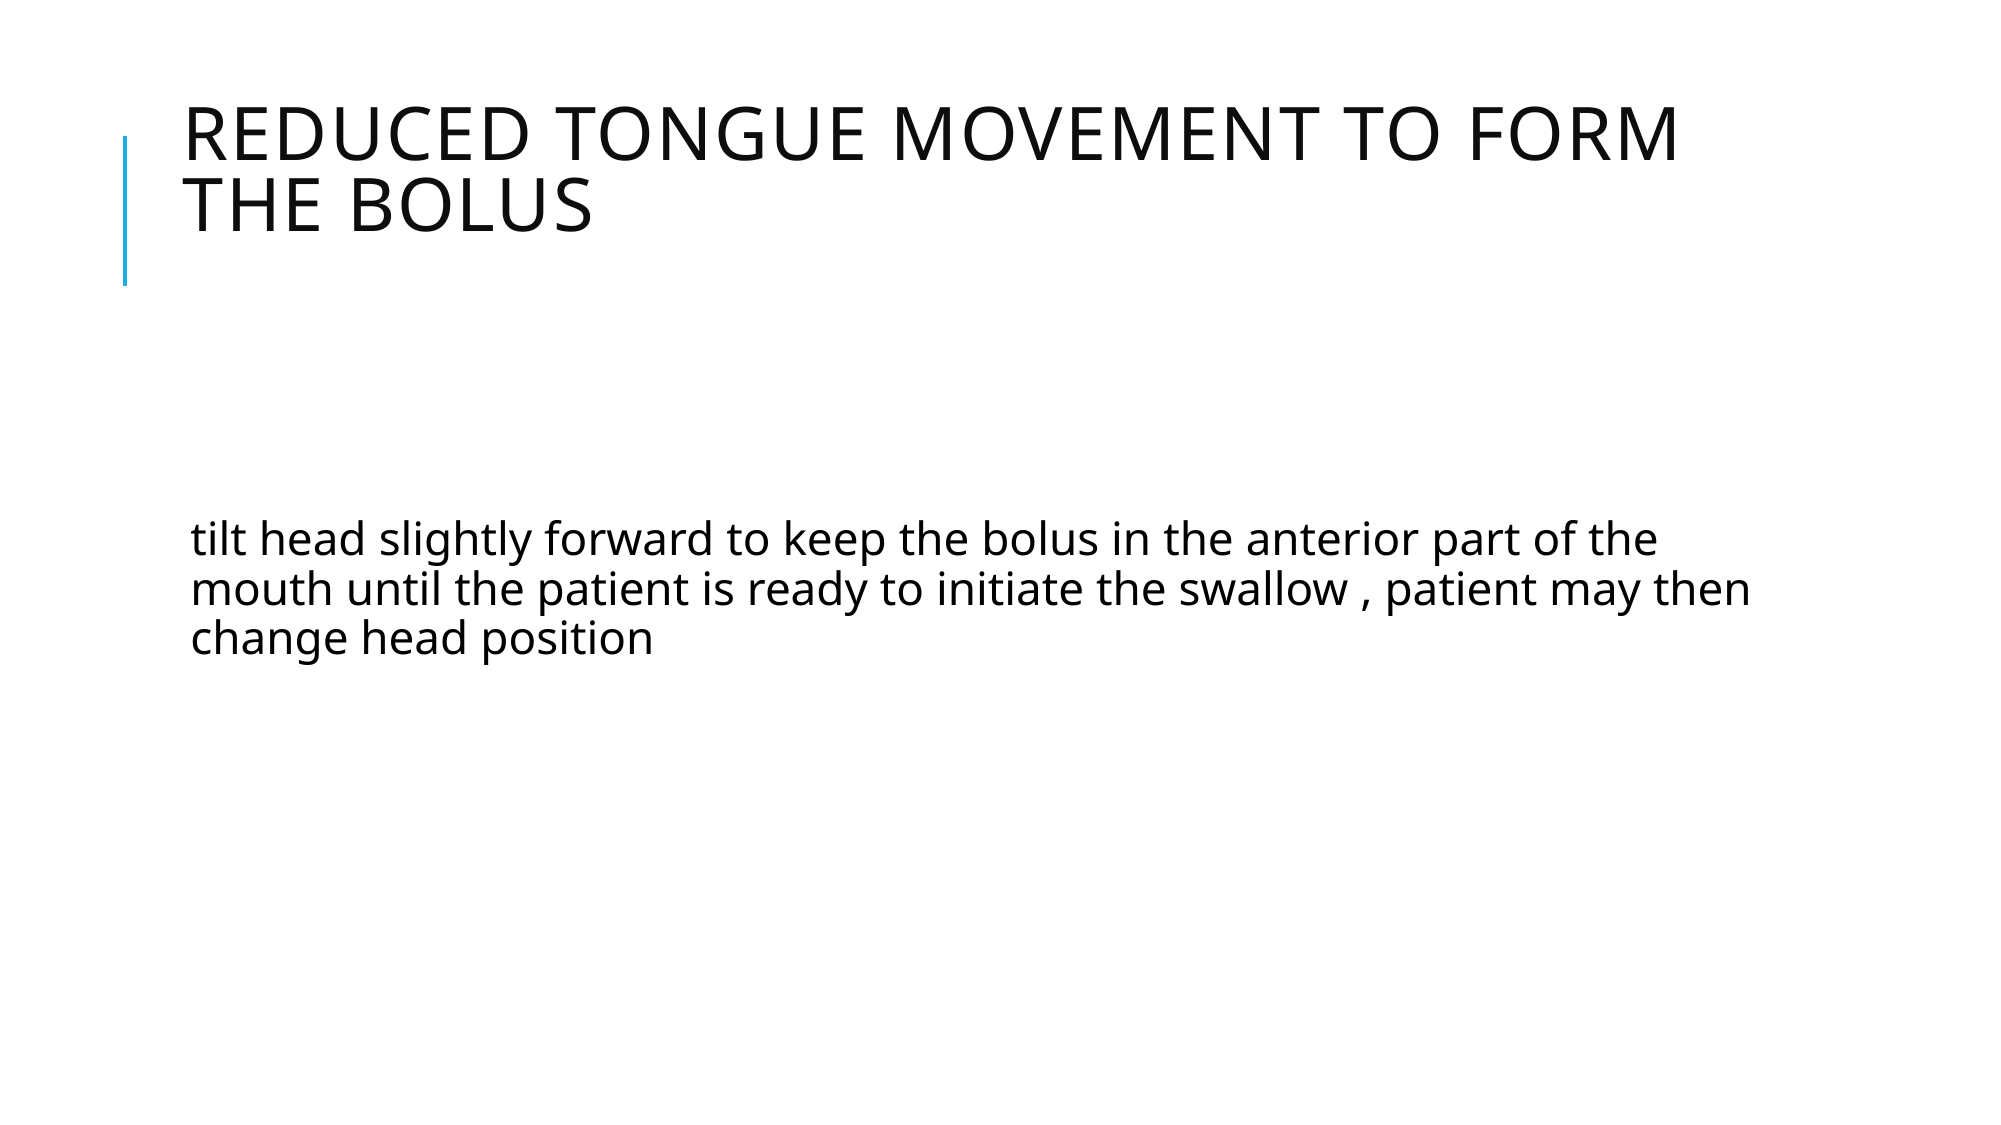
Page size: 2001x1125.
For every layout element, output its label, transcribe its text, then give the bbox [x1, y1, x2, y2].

list tilt head slightly forward to keep the bolus in the anterior part of the mouth until the patient is ready to initiate the swallow , patient may then change head position [168, 375, 1763, 1035]
title Reduced tongue movement to form the bolus [168, 96, 1763, 342]
